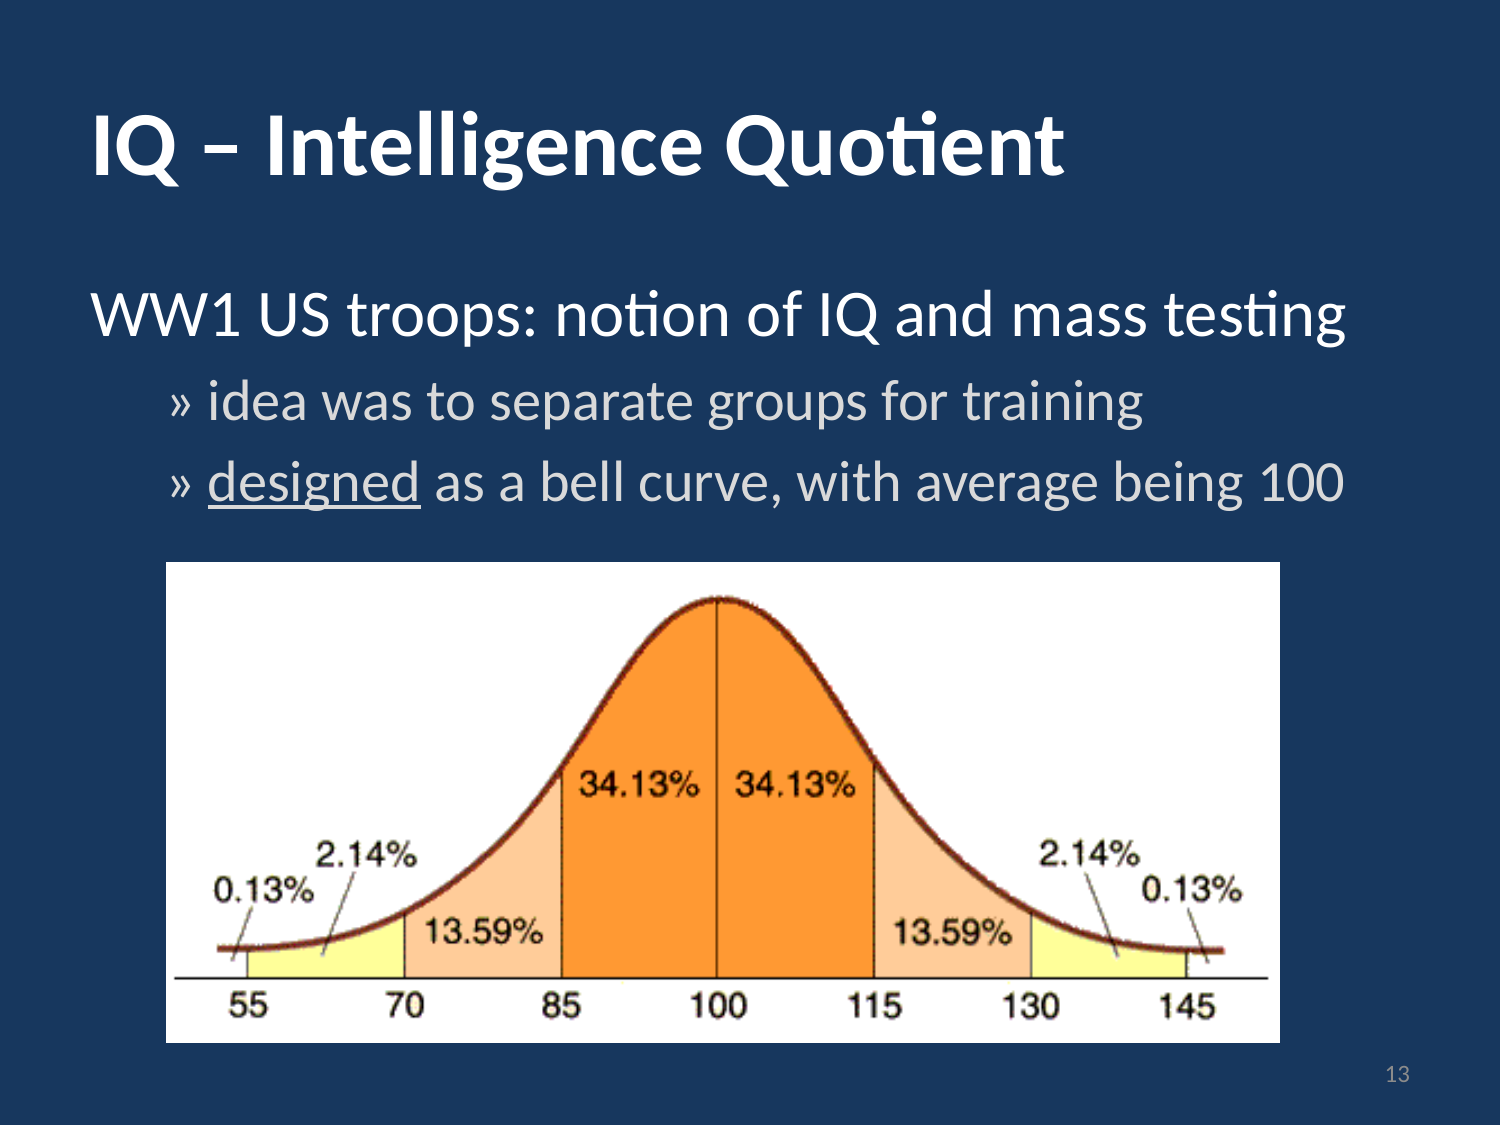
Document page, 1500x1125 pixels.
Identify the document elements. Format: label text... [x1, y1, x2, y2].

slide_number 13 [1074, 1042, 1425, 1103]
picture [165, 562, 1280, 1043]
title IQ – Intelligence Quotient [75, 45, 1425, 233]
list WW1 US troops: notion of IQ and mass testing » idea was to separate groups for training » designed as a bell curve, with average being 100 [75, 262, 1425, 1005]
